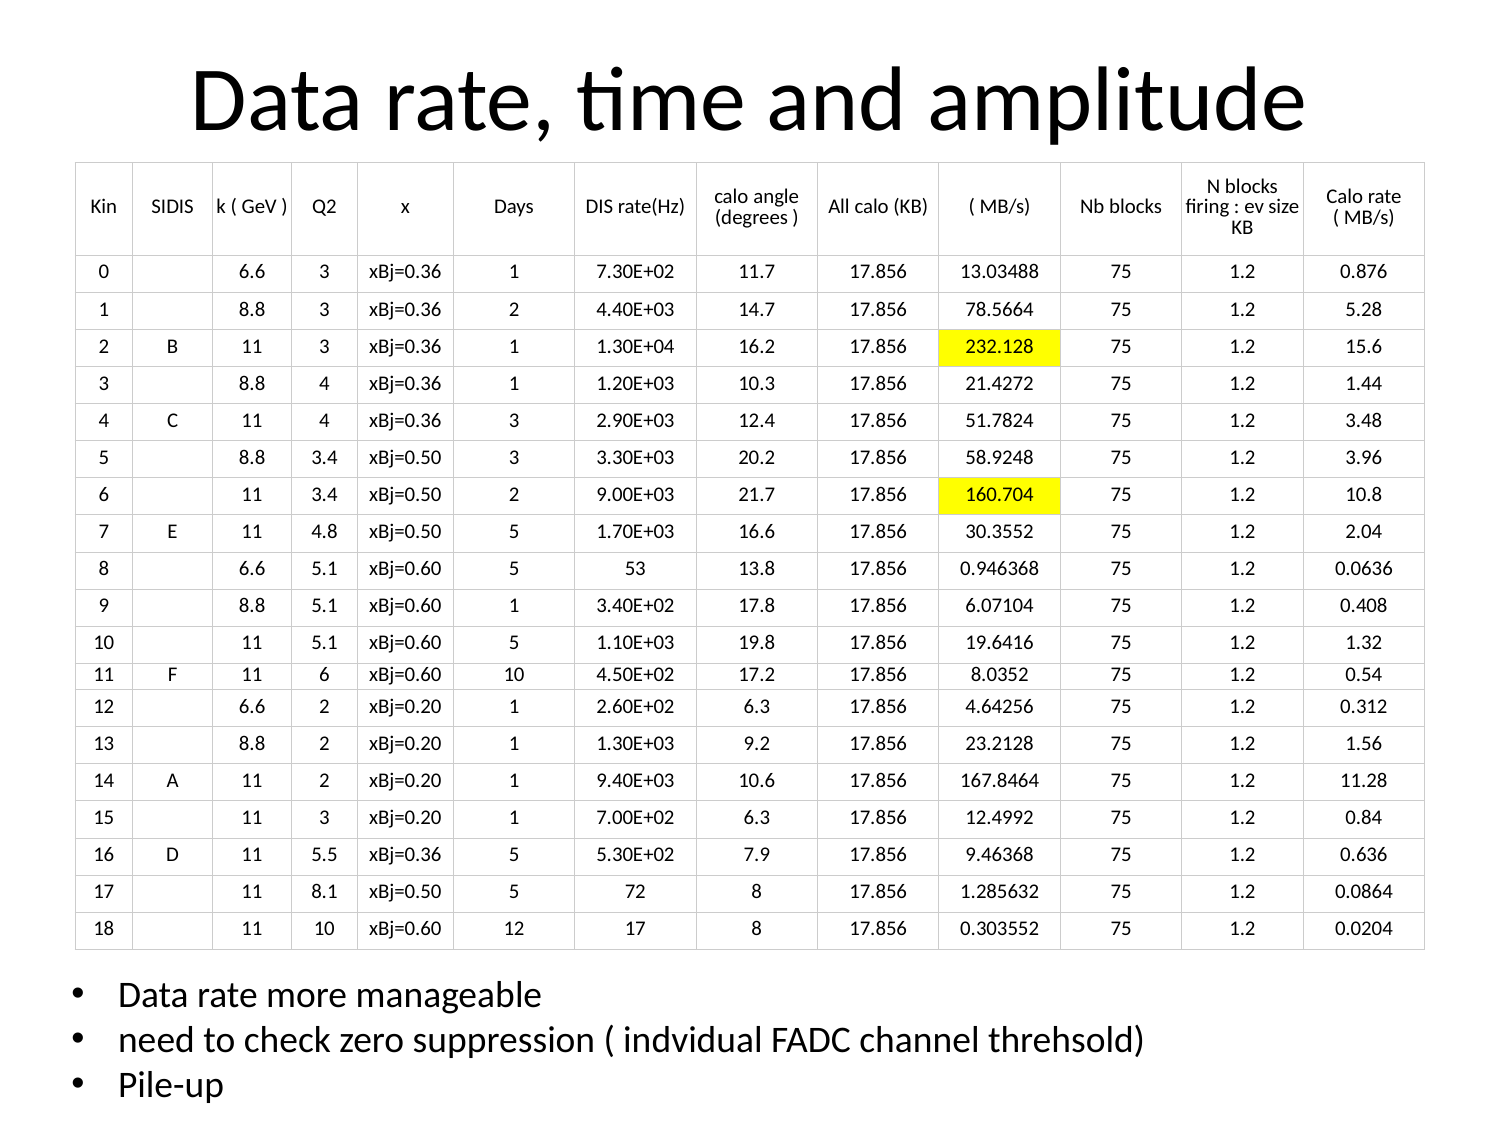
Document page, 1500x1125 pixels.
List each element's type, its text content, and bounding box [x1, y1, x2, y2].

table_cell 17.856 [818, 256, 938, 292]
table_cell 9 [76, 590, 132, 626]
table_cell xBj=0.20 [358, 727, 453, 763]
table_cell [133, 590, 212, 626]
table_header Days [454, 163, 574, 255]
table_cell 11 [213, 801, 291, 838]
table_cell C [133, 404, 212, 440]
table_cell D [133, 839, 212, 875]
table_cell 75 [1061, 801, 1181, 838]
table_cell 8 [76, 553, 132, 589]
table_cell 5 [454, 515, 574, 552]
table_cell 19.8 [697, 627, 817, 663]
table_cell 2.90E+03 [575, 404, 696, 440]
table_cell 7.00E+02 [575, 801, 696, 838]
table_cell E [133, 515, 212, 552]
table_cell [133, 553, 212, 589]
table_cell 75 [1061, 839, 1181, 875]
table_cell 1.2 [1182, 441, 1303, 477]
table_cell 5 [76, 441, 132, 477]
table_cell 16.6 [697, 515, 817, 552]
table_cell 17.2 [697, 664, 817, 689]
table_cell 58.9248 [939, 441, 1060, 477]
table_cell 21.7 [697, 478, 817, 514]
table_cell 0.408 [1304, 590, 1424, 626]
table_cell 1.2 [1182, 367, 1303, 403]
table_header Calo rate ( MB/s) [1304, 163, 1424, 255]
table_cell 75 [1061, 876, 1181, 912]
table_cell 3.96 [1304, 441, 1424, 477]
table_cell 0.84 [1304, 801, 1424, 838]
table_cell 17.856 [818, 478, 938, 514]
table_cell 6.6 [213, 553, 291, 589]
table_cell 11.28 [1304, 764, 1424, 800]
table_cell 14.7 [697, 293, 817, 329]
table_cell 17.856 [818, 627, 938, 663]
table_cell 1.2 [1182, 256, 1303, 292]
title Data rate, time and amplitude [75, 0, 1425, 162]
table_cell 9.46368 [939, 839, 1060, 875]
table_cell 3.30E+03 [575, 441, 696, 477]
table_cell 8.8 [213, 441, 291, 477]
table_header k ( GeV ) [213, 163, 291, 255]
table_cell 0.303552 [939, 913, 1060, 949]
table_cell 3 [292, 330, 357, 366]
table_cell 11 [213, 839, 291, 875]
table_cell xBj=0.36 [358, 293, 453, 329]
table_cell 11 [213, 515, 291, 552]
table_cell 51.7824 [939, 404, 1060, 440]
table_cell 8.8 [213, 590, 291, 626]
table_cell 14 [76, 764, 132, 800]
table_cell 2 [454, 478, 574, 514]
table_cell 4.8 [292, 515, 357, 552]
table_cell 160.704 [939, 478, 1060, 514]
table_header Kin [76, 163, 132, 255]
table_cell 232.128 [939, 330, 1060, 366]
table_cell 6.3 [697, 801, 817, 838]
table_cell 8.8 [213, 727, 291, 763]
table_cell 1.2 [1182, 478, 1303, 514]
table_cell 6.6 [213, 256, 291, 292]
table_cell 1.2 [1182, 590, 1303, 626]
table_cell 18 [76, 913, 132, 949]
table_cell 21.4272 [939, 367, 1060, 403]
table_cell 1.2 [1182, 515, 1303, 552]
table_cell 1.32 [1304, 627, 1424, 663]
table_cell 1.2 [1182, 627, 1303, 663]
table_cell 3 [454, 404, 574, 440]
table_cell 5 [454, 553, 574, 589]
table_cell 2 [292, 690, 357, 726]
table_cell 9.2 [697, 727, 817, 763]
table_cell 75 [1061, 913, 1181, 949]
table_cell 20.2 [697, 441, 817, 477]
table_cell 75 [1061, 293, 1181, 329]
table_cell 11 [213, 876, 291, 912]
table_cell F [133, 664, 212, 689]
table_cell 8.1 [292, 876, 357, 912]
table_cell 6.07104 [939, 590, 1060, 626]
table_cell [133, 690, 212, 726]
table_cell [133, 627, 212, 663]
table_cell xBj=0.20 [358, 690, 453, 726]
table_cell 15 [76, 801, 132, 838]
table_cell 12.4 [697, 404, 817, 440]
table_cell 53 [575, 553, 696, 589]
table_cell 3 [76, 367, 132, 403]
table_cell 1 [454, 330, 574, 366]
table_cell A [133, 764, 212, 800]
table_cell 16.2 [697, 330, 817, 366]
table_cell 12 [454, 913, 574, 949]
table_header x [358, 163, 453, 255]
table_cell 0.946368 [939, 553, 1060, 589]
table_cell 12 [76, 690, 132, 726]
table_cell 17 [76, 876, 132, 912]
table_cell 167.8464 [939, 764, 1060, 800]
table_cell 1 [454, 367, 574, 403]
table_cell 1.2 [1182, 764, 1303, 800]
table_cell 4.64256 [939, 690, 1060, 726]
table_cell 1.30E+03 [575, 727, 696, 763]
table_cell 1.2 [1182, 876, 1303, 912]
table_cell 1.2 [1182, 330, 1303, 366]
table_cell 5.1 [292, 590, 357, 626]
table_cell xBj=0.60 [358, 590, 453, 626]
table_cell 4 [292, 404, 357, 440]
table_cell 1 [454, 801, 574, 838]
table_cell 10.3 [697, 367, 817, 403]
text_box Data rate more manageable need to check zero suppression ( indvidual FADC channel threhsold) Pile-up [56, 962, 1162, 1113]
table_cell 75 [1061, 256, 1181, 292]
table_cell xBj=0.60 [358, 627, 453, 663]
table_cell 23.2128 [939, 727, 1060, 763]
table_cell xBj=0.60 [358, 553, 453, 589]
table_cell [133, 256, 212, 292]
table_cell 75 [1061, 690, 1181, 726]
table_cell 1 [454, 590, 574, 626]
table_cell 75 [1061, 627, 1181, 663]
table_cell 8.8 [213, 367, 291, 403]
table_cell 3 [292, 256, 357, 292]
table_cell xBj=0.50 [358, 441, 453, 477]
table_cell 3 [292, 801, 357, 838]
table_cell 5.30E+02 [575, 839, 696, 875]
table_cell xBj=0.50 [358, 478, 453, 514]
table_header Q2 [292, 163, 357, 255]
table_cell 3.40E+02 [575, 590, 696, 626]
table_cell 5.5 [292, 839, 357, 875]
table_cell 4.50E+02 [575, 664, 696, 689]
table_cell 1.44 [1304, 367, 1424, 403]
table_cell xBj=0.36 [358, 404, 453, 440]
table_cell [133, 441, 212, 477]
table_cell 1.2 [1182, 801, 1303, 838]
table_cell 11 [213, 664, 291, 689]
table_cell 2 [454, 293, 574, 329]
table_cell [133, 727, 212, 763]
table_cell 75 [1061, 404, 1181, 440]
table_cell [133, 478, 212, 514]
table_cell 11 [213, 764, 291, 800]
table_cell 1.20E+03 [575, 367, 696, 403]
table_cell 5 [454, 627, 574, 663]
table_cell 3 [292, 293, 357, 329]
table_cell xBj=0.50 [358, 876, 453, 912]
table_cell 1.30E+04 [575, 330, 696, 366]
table_cell xBj=0.50 [358, 515, 453, 552]
table_cell 3.4 [292, 441, 357, 477]
table_cell 1.2 [1182, 727, 1303, 763]
table_cell 11 [213, 913, 291, 949]
table_cell 1.2 [1182, 404, 1303, 440]
table_cell 75 [1061, 590, 1181, 626]
table_cell 17.856 [818, 764, 938, 800]
table_cell 0.876 [1304, 256, 1424, 292]
table_cell 75 [1061, 330, 1181, 366]
table_cell 11.7 [697, 256, 817, 292]
table_cell 1 [76, 293, 132, 329]
table_cell 15.6 [1304, 330, 1424, 366]
table_cell 75 [1061, 441, 1181, 477]
table_cell 0.54 [1304, 664, 1424, 689]
table_cell 11 [213, 404, 291, 440]
table_cell 11 [213, 330, 291, 366]
table_cell 75 [1061, 664, 1181, 689]
table_header ( MB/s) [939, 163, 1060, 255]
table_cell 8.8 [213, 293, 291, 329]
table_cell 75 [1061, 478, 1181, 514]
table_cell xBj=0.60 [358, 664, 453, 689]
table_cell 1.2 [1182, 293, 1303, 329]
table_cell xBj=0.36 [358, 839, 453, 875]
table_cell 75 [1061, 764, 1181, 800]
table_cell 17.856 [818, 664, 938, 689]
table_cell 17.856 [818, 293, 938, 329]
table_header All calo (KB) [818, 163, 938, 255]
table_cell 6.6 [213, 690, 291, 726]
table_cell 0.636 [1304, 839, 1424, 875]
table_cell 5 [454, 876, 574, 912]
table_header DIS rate(Hz) [575, 163, 696, 255]
table_cell 1.2 [1182, 553, 1303, 589]
table_cell 17.856 [818, 727, 938, 763]
table_cell 11 [213, 627, 291, 663]
table_cell 2 [76, 330, 132, 366]
table_cell 12.4992 [939, 801, 1060, 838]
table_cell 7 [76, 515, 132, 552]
table_cell 0 [76, 256, 132, 292]
table_cell xBj=0.20 [358, 801, 453, 838]
table_cell 10.8 [1304, 478, 1424, 514]
table_cell xBj=0.20 [358, 764, 453, 800]
table_cell 1.285632 [939, 876, 1060, 912]
table_cell 17.8 [697, 590, 817, 626]
table_cell 9.00E+03 [575, 478, 696, 514]
table_cell 10.6 [697, 764, 817, 800]
table_cell 8 [697, 876, 817, 912]
table_cell 30.3552 [939, 515, 1060, 552]
table_cell 7.9 [697, 839, 817, 875]
table_cell 0.312 [1304, 690, 1424, 726]
table_cell 1.2 [1182, 664, 1303, 689]
table_cell 1.70E+03 [575, 515, 696, 552]
table_cell [133, 876, 212, 912]
table_cell 13 [76, 727, 132, 763]
table_cell 7.30E+02 [575, 256, 696, 292]
table_cell 13.8 [697, 553, 817, 589]
table_cell 5 [454, 839, 574, 875]
table_cell 8 [697, 913, 817, 949]
table_cell 1 [454, 256, 574, 292]
table_cell 17.856 [818, 690, 938, 726]
table_cell [133, 293, 212, 329]
table_cell 10 [76, 627, 132, 663]
table_cell 5.1 [292, 627, 357, 663]
table_cell 17.856 [818, 553, 938, 589]
table_cell 4 [292, 367, 357, 403]
table_cell 6.3 [697, 690, 817, 726]
table_cell 1 [454, 690, 574, 726]
table_cell 1.56 [1304, 727, 1424, 763]
table_cell 2 [292, 727, 357, 763]
table_cell 0.0204 [1304, 913, 1424, 949]
table_cell xBj=0.36 [358, 256, 453, 292]
table_cell 1.2 [1182, 690, 1303, 726]
table_cell [133, 913, 212, 949]
table_cell 1 [454, 764, 574, 800]
table_cell 17.856 [818, 515, 938, 552]
table_cell 6 [292, 664, 357, 689]
table_cell 17.856 [818, 839, 938, 875]
table_cell 1.2 [1182, 839, 1303, 875]
table_cell 0.0636 [1304, 553, 1424, 589]
table_cell 10 [454, 664, 574, 689]
table_cell 3.4 [292, 478, 357, 514]
table_cell 9.40E+03 [575, 764, 696, 800]
table_header Nb blocks [1061, 163, 1181, 255]
table_cell 17.856 [818, 441, 938, 477]
table_cell 17.856 [818, 367, 938, 403]
table_cell xBj=0.36 [358, 330, 453, 366]
table_cell 17.856 [818, 404, 938, 440]
table_cell 16 [76, 839, 132, 875]
table_cell xBj=0.36 [358, 367, 453, 403]
table_header calo angle (degrees ) [697, 163, 817, 255]
table_cell 4.40E+03 [575, 293, 696, 329]
table_cell 72 [575, 876, 696, 912]
table_cell 2.04 [1304, 515, 1424, 552]
table_cell 75 [1061, 367, 1181, 403]
table_cell 75 [1061, 515, 1181, 552]
table_cell 3 [454, 441, 574, 477]
table_cell 10 [292, 913, 357, 949]
table_cell 8.0352 [939, 664, 1060, 689]
table_header SIDIS [133, 163, 212, 255]
table_cell 13.03488 [939, 256, 1060, 292]
table_cell xBj=0.60 [358, 913, 453, 949]
table_cell 17.856 [818, 876, 938, 912]
table_cell 17.856 [818, 801, 938, 838]
table_cell 2.60E+02 [575, 690, 696, 726]
table_cell 11 [213, 478, 291, 514]
table_cell 1.2 [1182, 913, 1303, 949]
table_cell 78.5664 [939, 293, 1060, 329]
table_cell 0.0864 [1304, 876, 1424, 912]
table_cell 75 [1061, 553, 1181, 589]
table_cell 5.28 [1304, 293, 1424, 329]
table_cell 3.48 [1304, 404, 1424, 440]
table_cell 1.10E+03 [575, 627, 696, 663]
table_header N blocks firing : ev size KB [1182, 163, 1303, 255]
table_cell [133, 801, 212, 838]
table_cell 17.856 [818, 330, 938, 366]
table_cell 5.1 [292, 553, 357, 589]
table_cell 19.6416 [939, 627, 1060, 663]
table_cell [133, 367, 212, 403]
table_cell 75 [1061, 727, 1181, 763]
table_cell 6 [76, 478, 132, 514]
table_cell 17 [575, 913, 696, 949]
table_cell 17.856 [818, 590, 938, 626]
table_cell B [133, 330, 212, 366]
table_cell 1 [454, 727, 574, 763]
table_cell 4 [76, 404, 132, 440]
table_cell 2 [292, 764, 357, 800]
table_cell 11 [76, 664, 132, 689]
table_cell 17.856 [818, 913, 938, 949]
